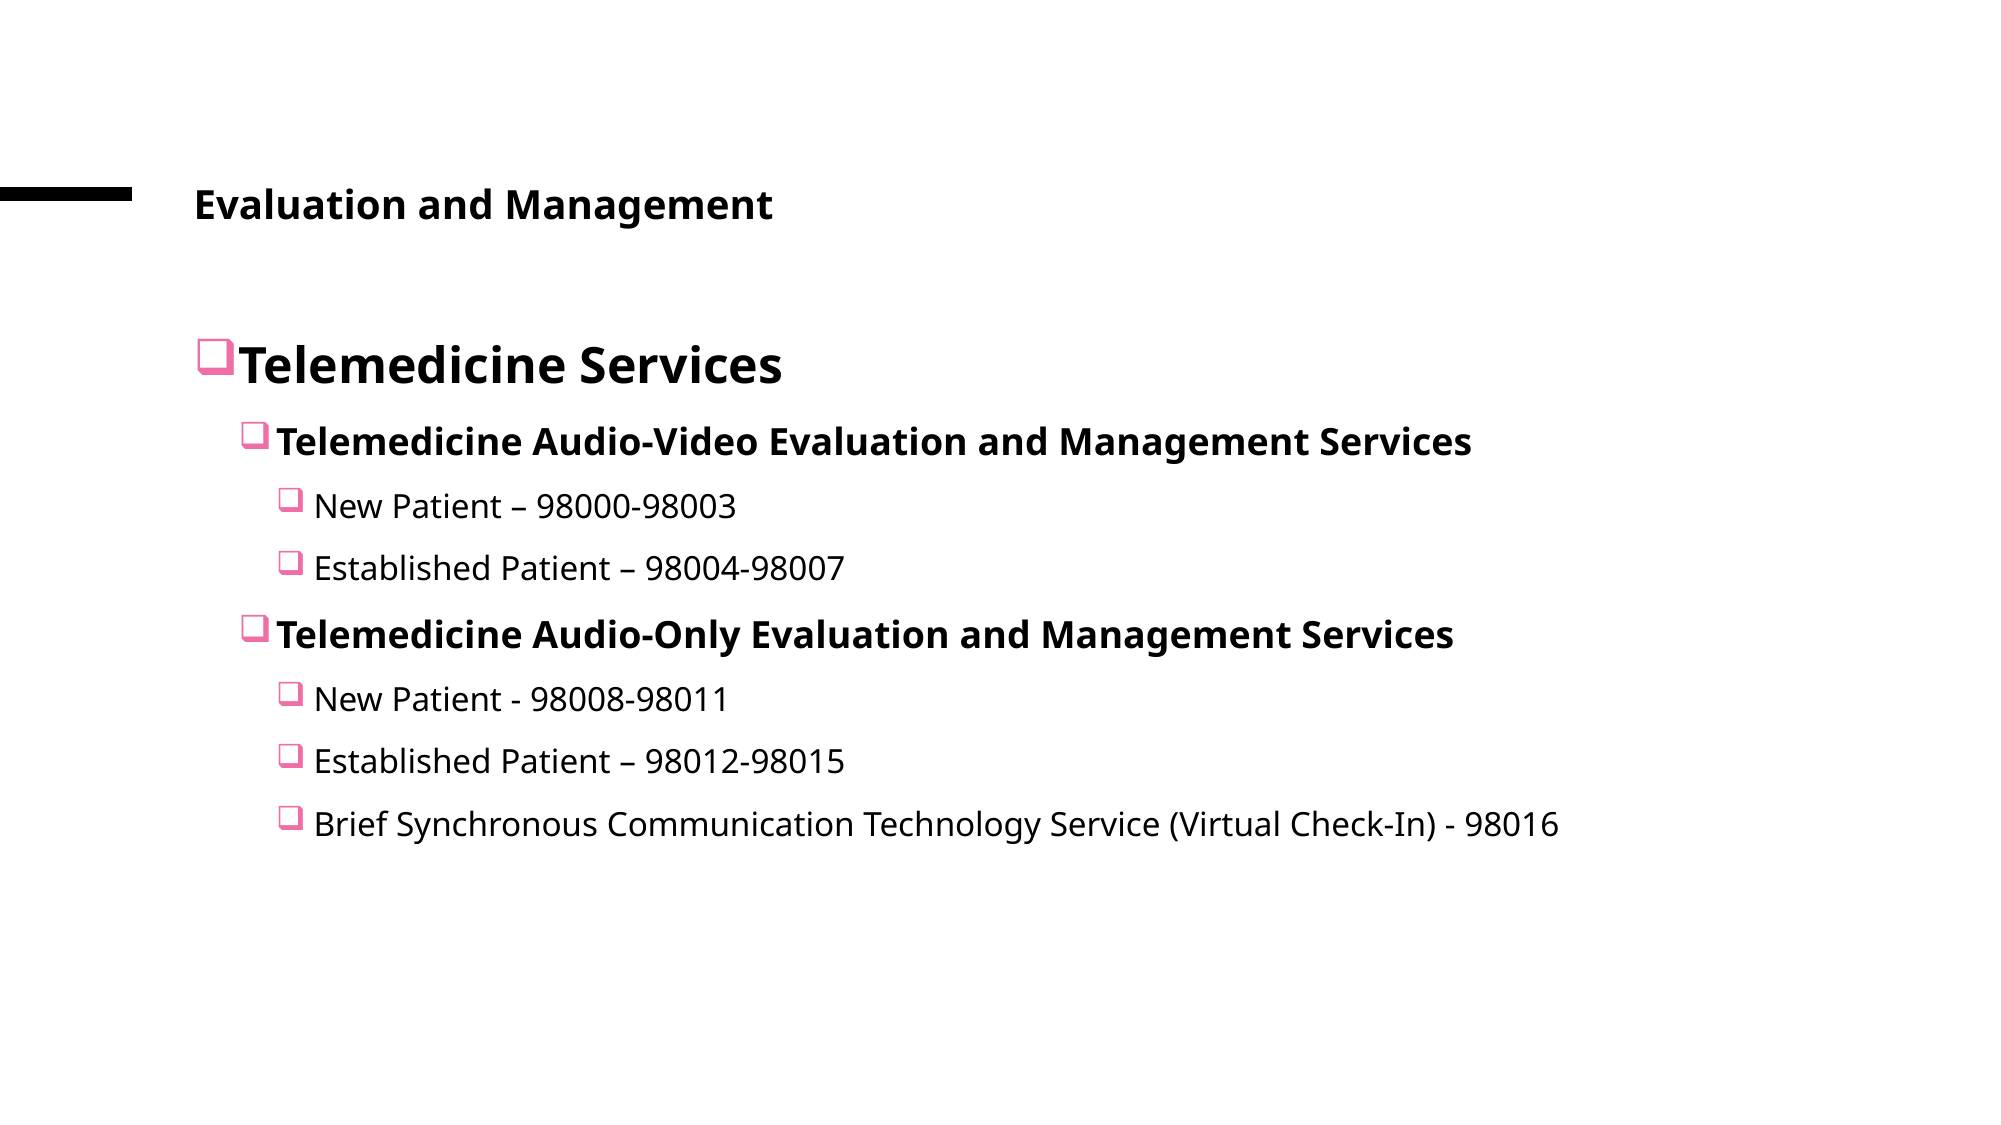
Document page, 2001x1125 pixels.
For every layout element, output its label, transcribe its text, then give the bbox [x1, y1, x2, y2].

list Telemedicine Services Telemedicine Audio-Video Evaluation and Management Services New Patient – 98000-98003 Established Patient – 98004-98007 Telemedicine Audio-Only Evaluation and Management Services New Patient - 98008-98011 Established Patient – 98012-98015 Brief Synchronous Communication Technology Service (Virtual Check-In) - 98016 [178, 308, 1807, 1032]
title Evaluation and Management [178, 178, 1807, 285]
